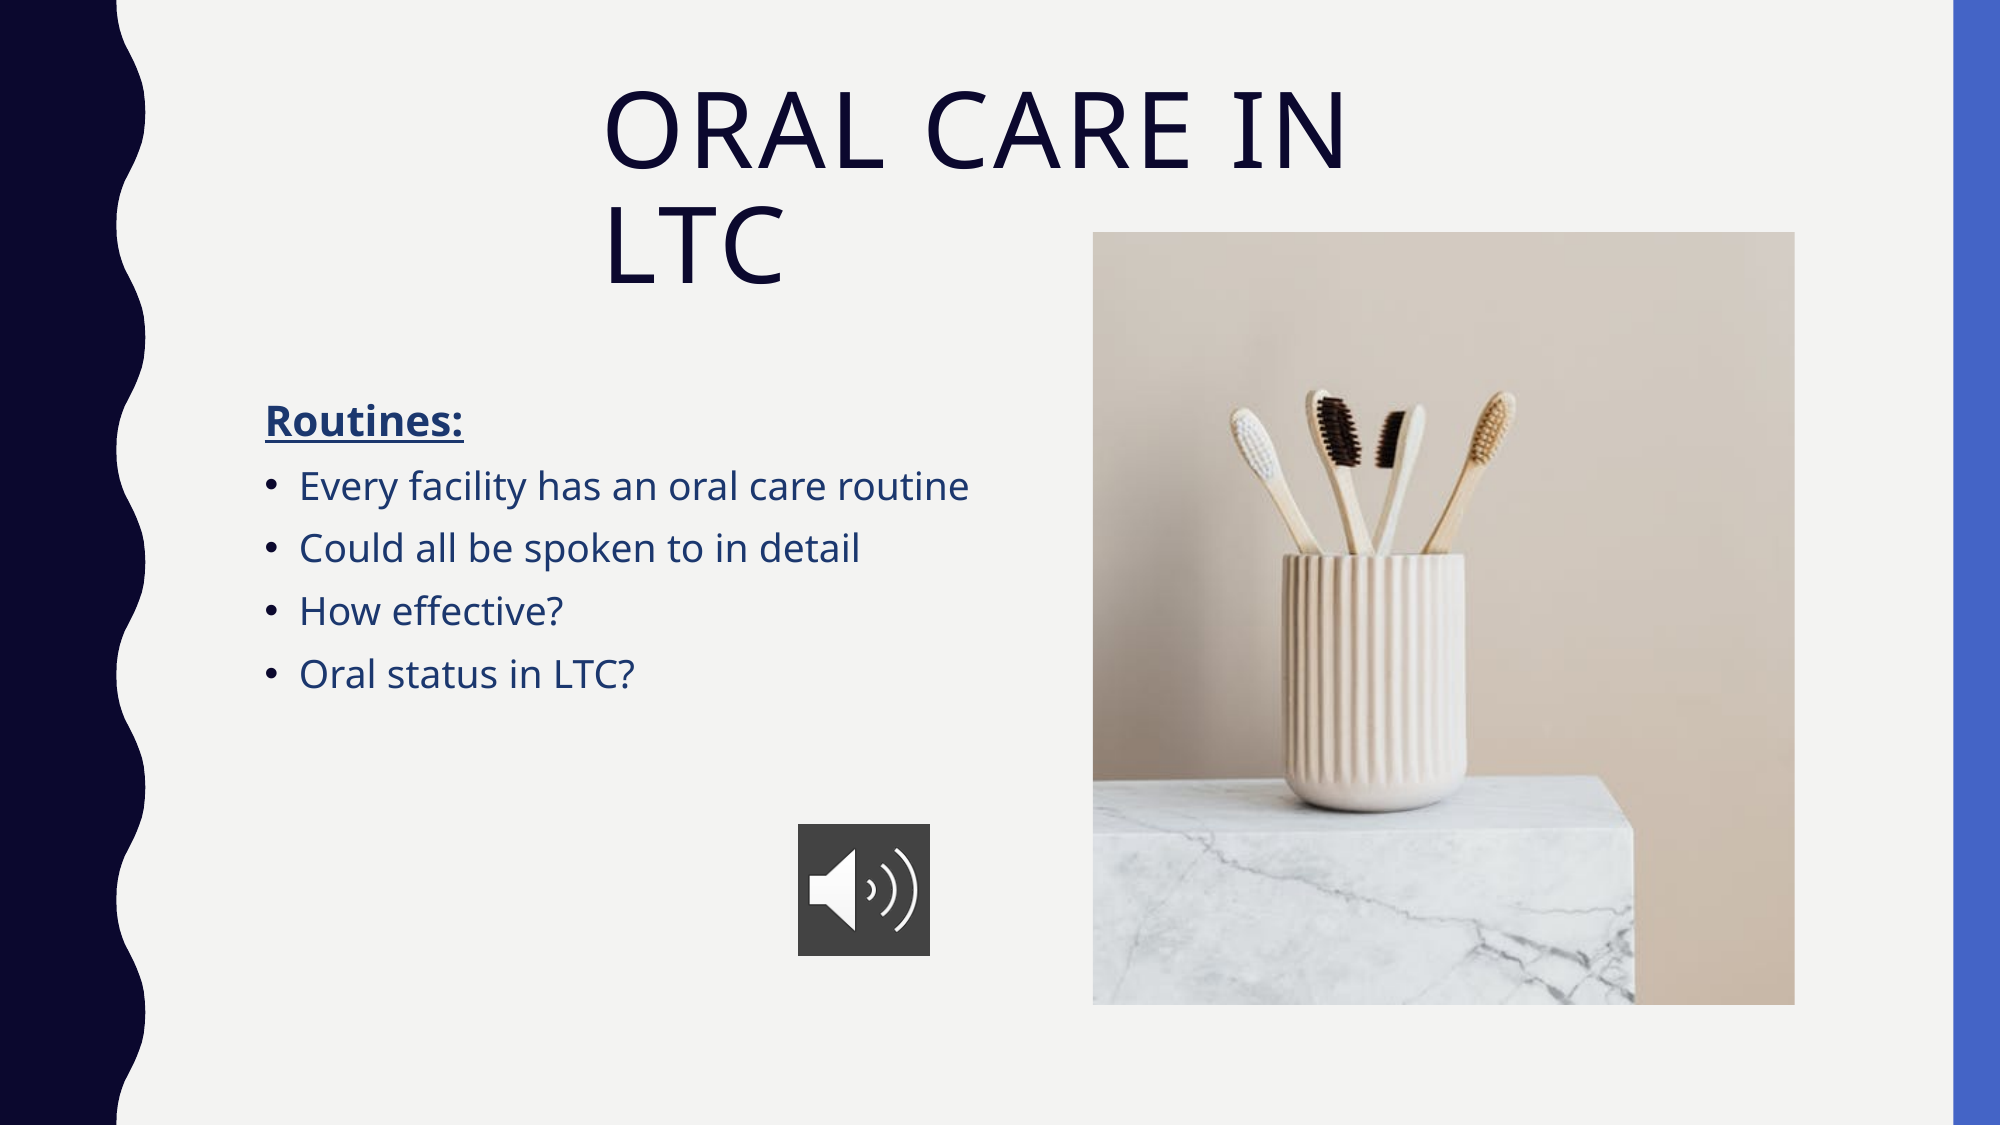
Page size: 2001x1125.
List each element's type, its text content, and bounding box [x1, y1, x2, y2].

title Oral care in ltc [586, 69, 1414, 339]
picture [1092, 232, 1795, 1005]
list Routines: Every facility has an oral care routine Could all be spoken to in detail How effective? Oral status in LTC? [249, 381, 1000, 744]
picture [797, 823, 931, 957]
